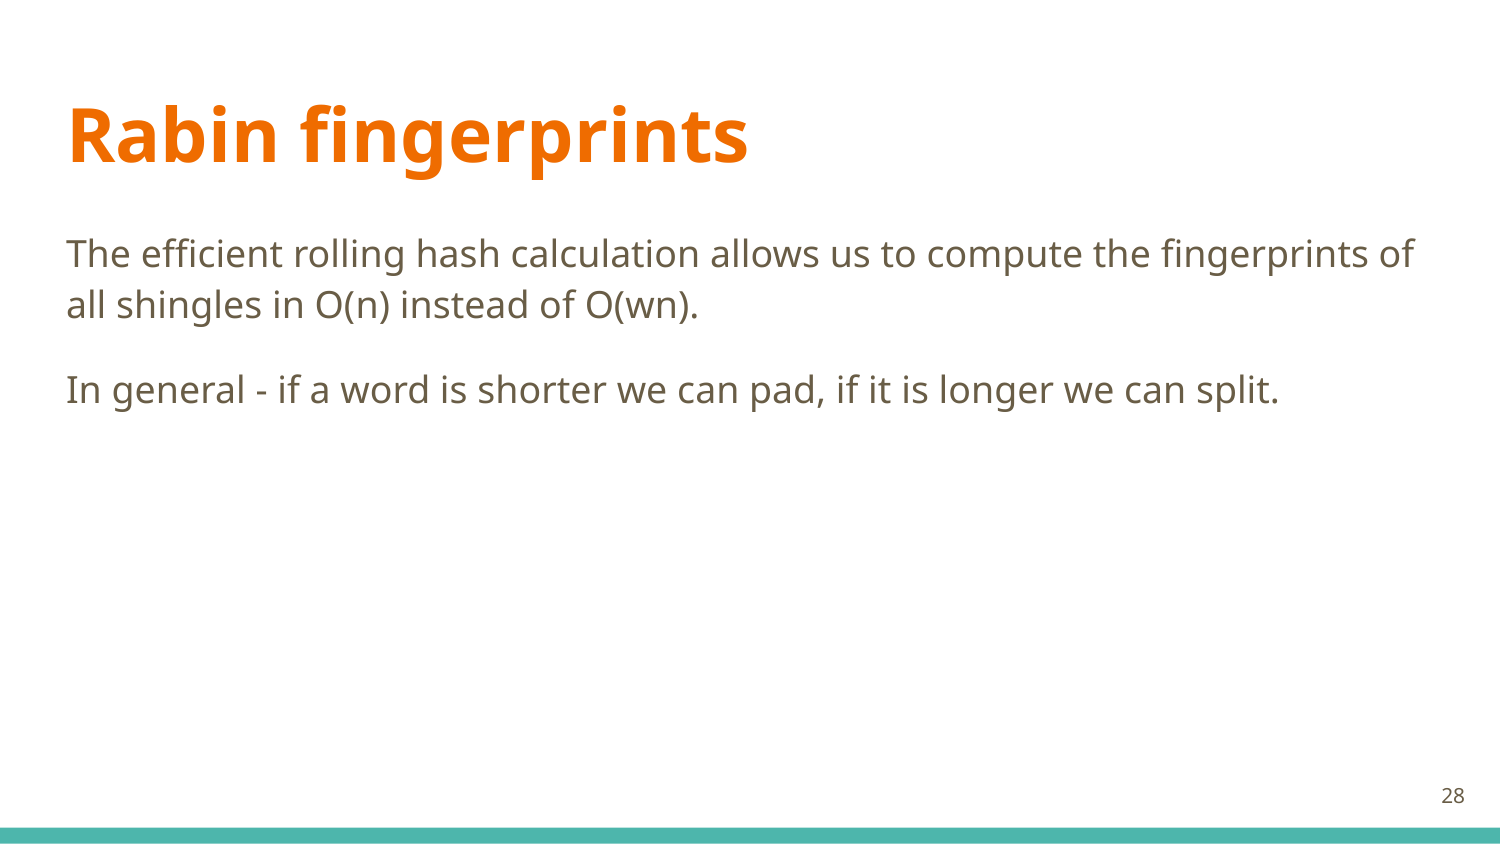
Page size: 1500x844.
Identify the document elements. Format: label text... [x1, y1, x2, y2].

list The efficient rolling hash calculation allows us to compute the fingerprints of all shingles in O(n) instead of O(wn). In general - if a word is shorter we can pad, if it is longer we can split. [51, 207, 1449, 750]
title Rabin fingerprints [51, 72, 1449, 189]
slide_number ‹#› [1389, 764, 1480, 830]
